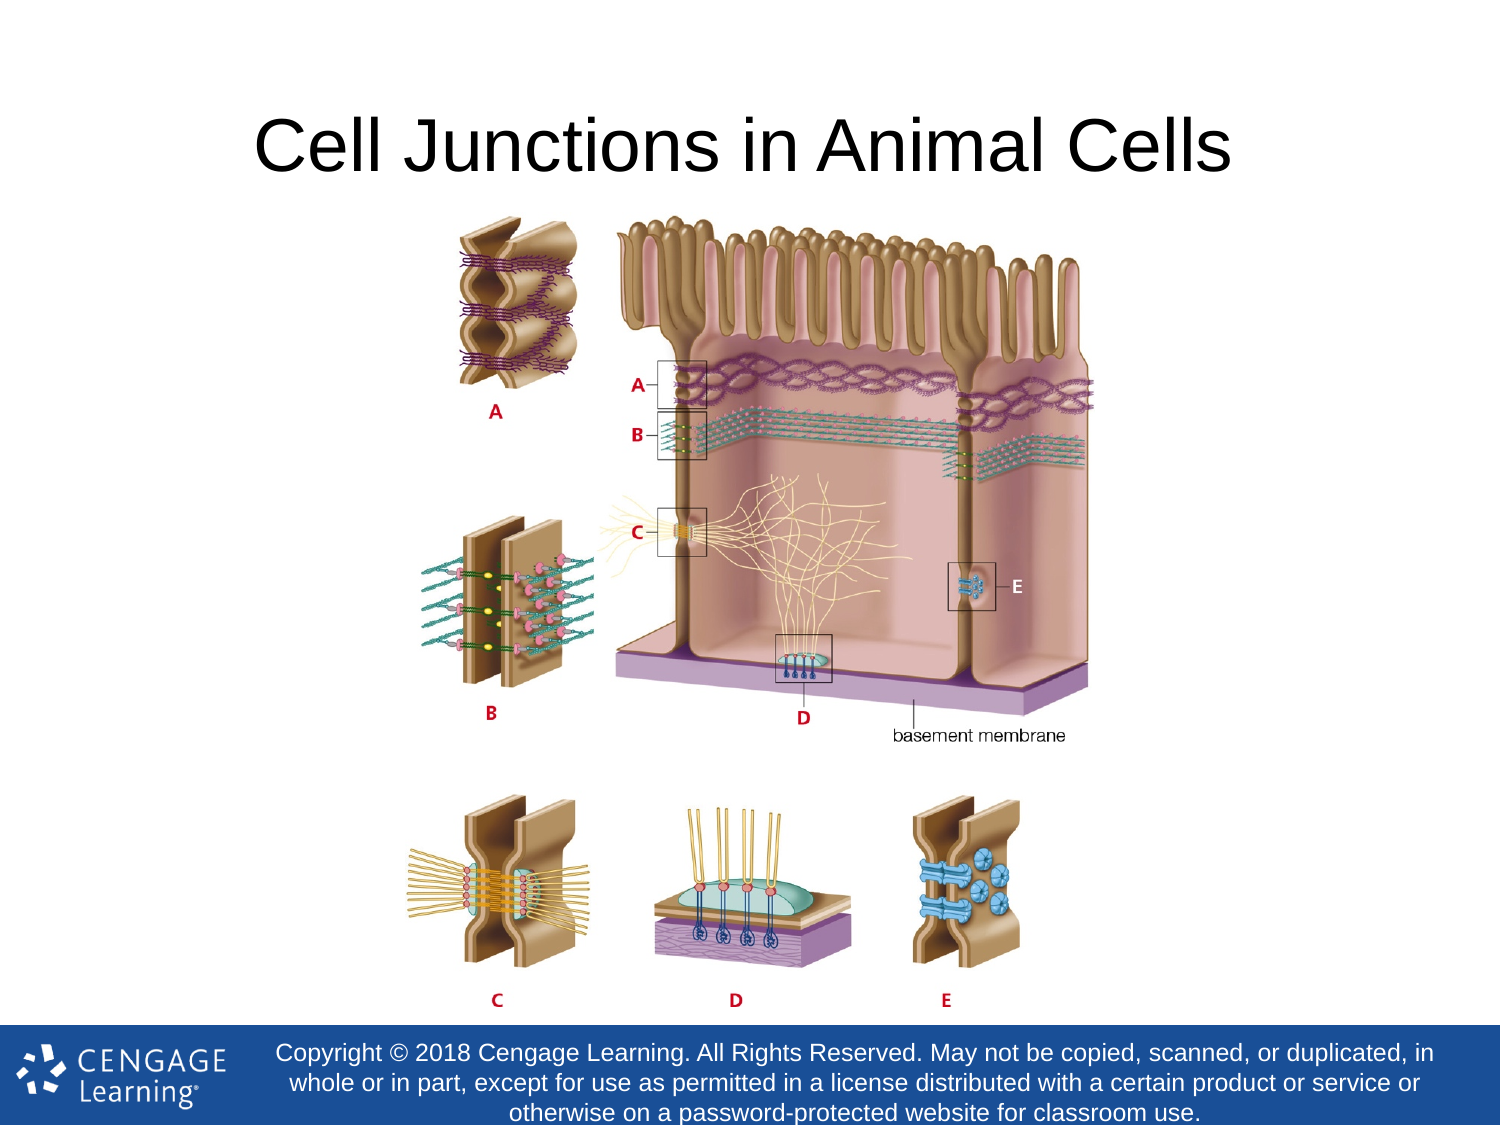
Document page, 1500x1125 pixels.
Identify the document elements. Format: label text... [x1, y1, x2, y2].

title Cell Junctions in Animal Cells [85, 58, 1403, 224]
picture [405, 212, 1095, 1007]
picture [12, 1040, 229, 1113]
